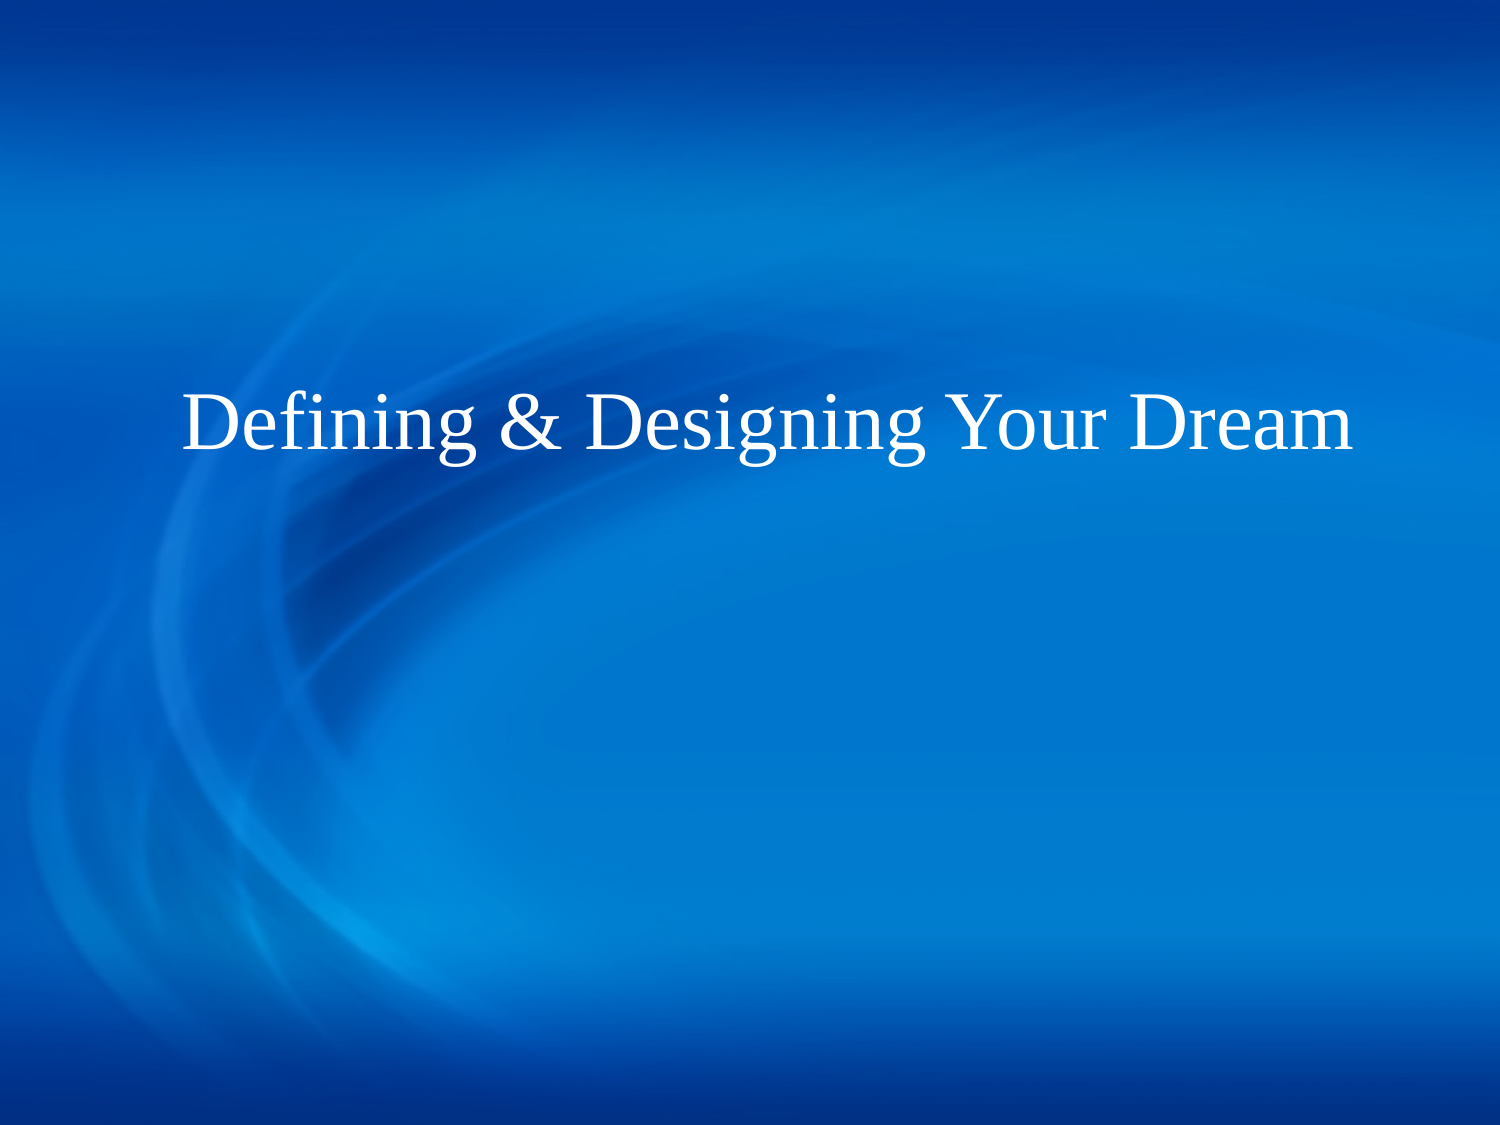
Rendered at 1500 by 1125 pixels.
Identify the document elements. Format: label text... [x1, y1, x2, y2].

picture [0, 0, 1500, 1125]
text_box Defining & Designing Your Dream [137, 358, 1400, 474]
